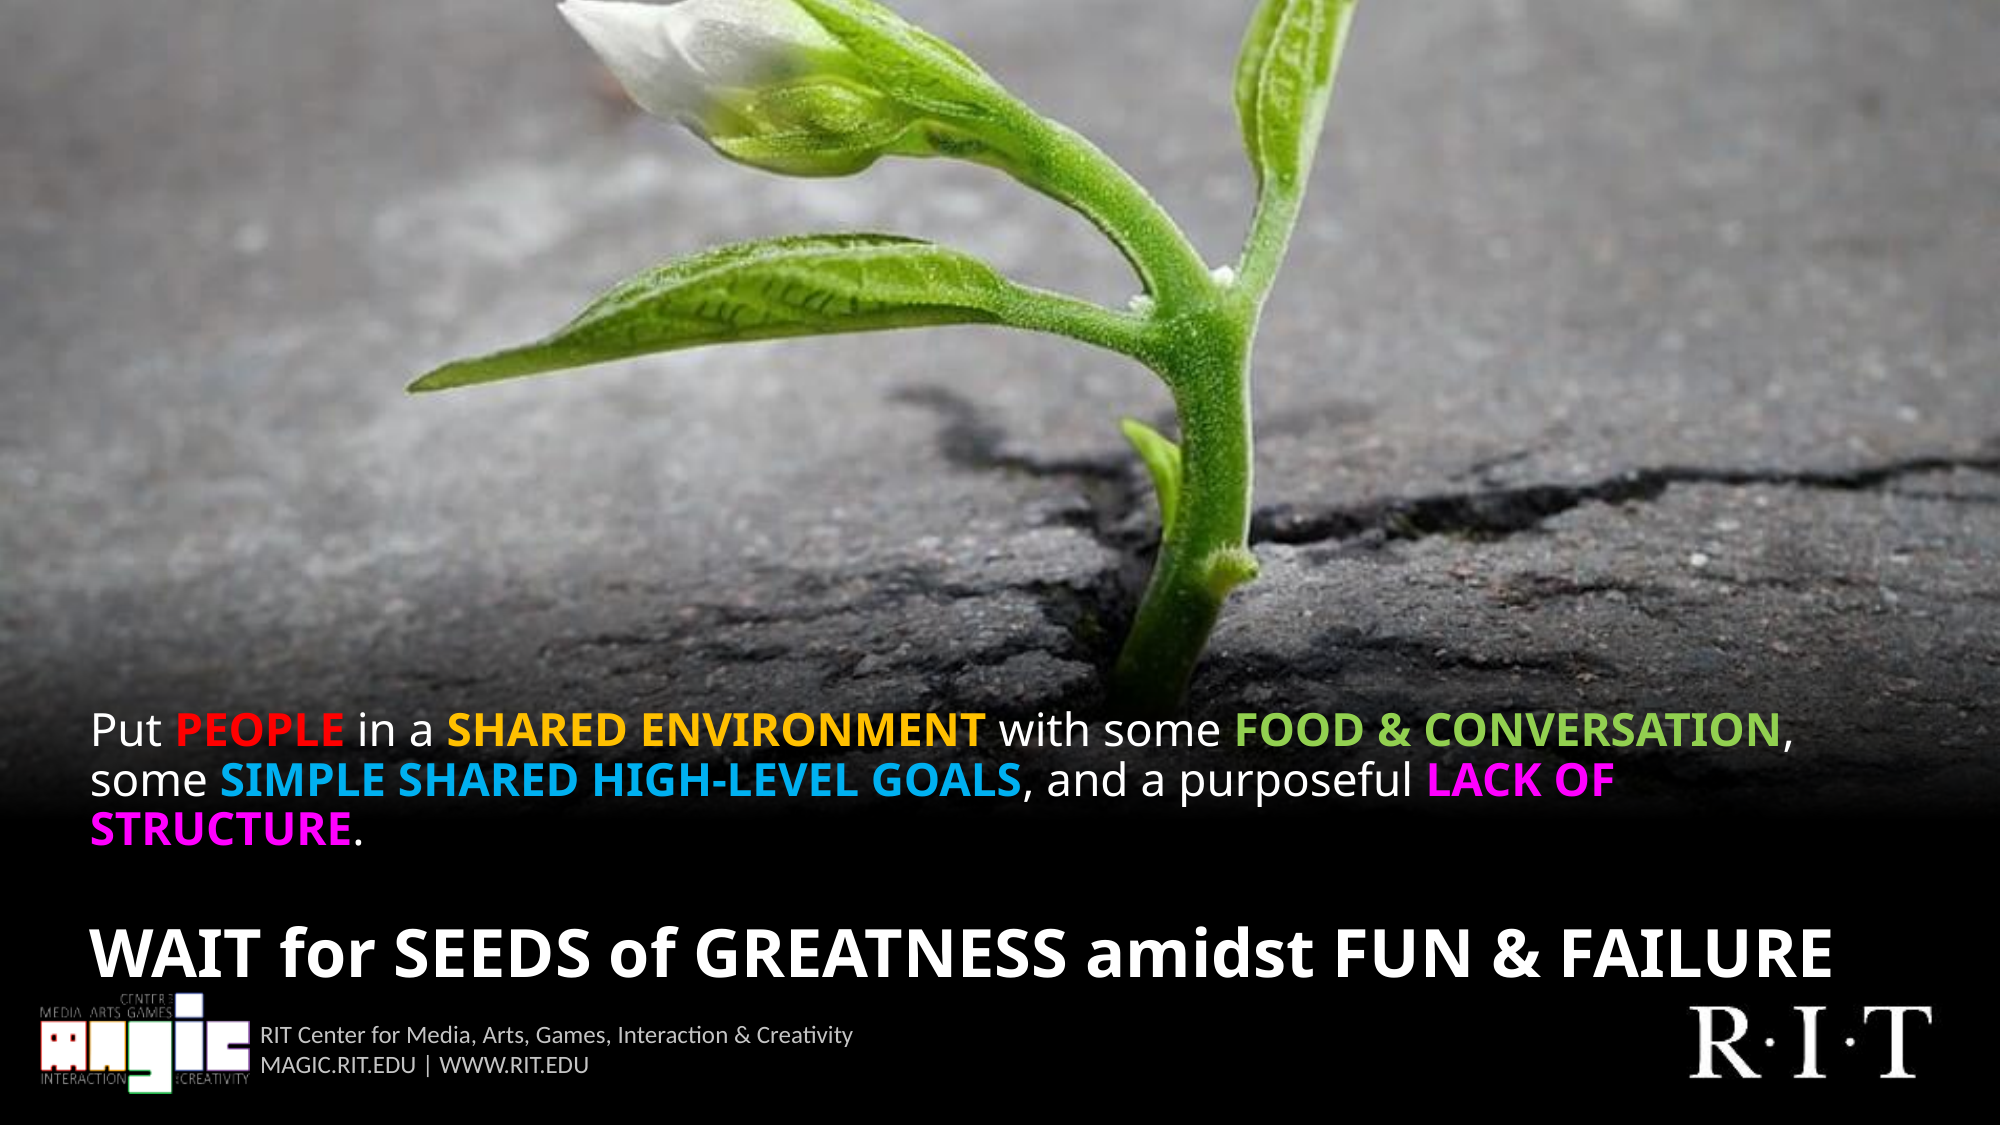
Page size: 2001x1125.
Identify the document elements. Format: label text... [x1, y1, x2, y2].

picture [1674, 991, 1948, 1094]
picture [33, 991, 250, 1094]
list Put PEOPLE in a SHARED ENVIRONMENT with some FOOD & CONVERSATION, some SIMPLE SHARED HIGH-LEVEL GOALS, and a purposeful LACK OF STRUCTURE. WAIT for SEEDS of GREATNESS amidst FUN & FAILURE [75, 870, 1913, 1021]
picture [0, 0, 2000, 870]
